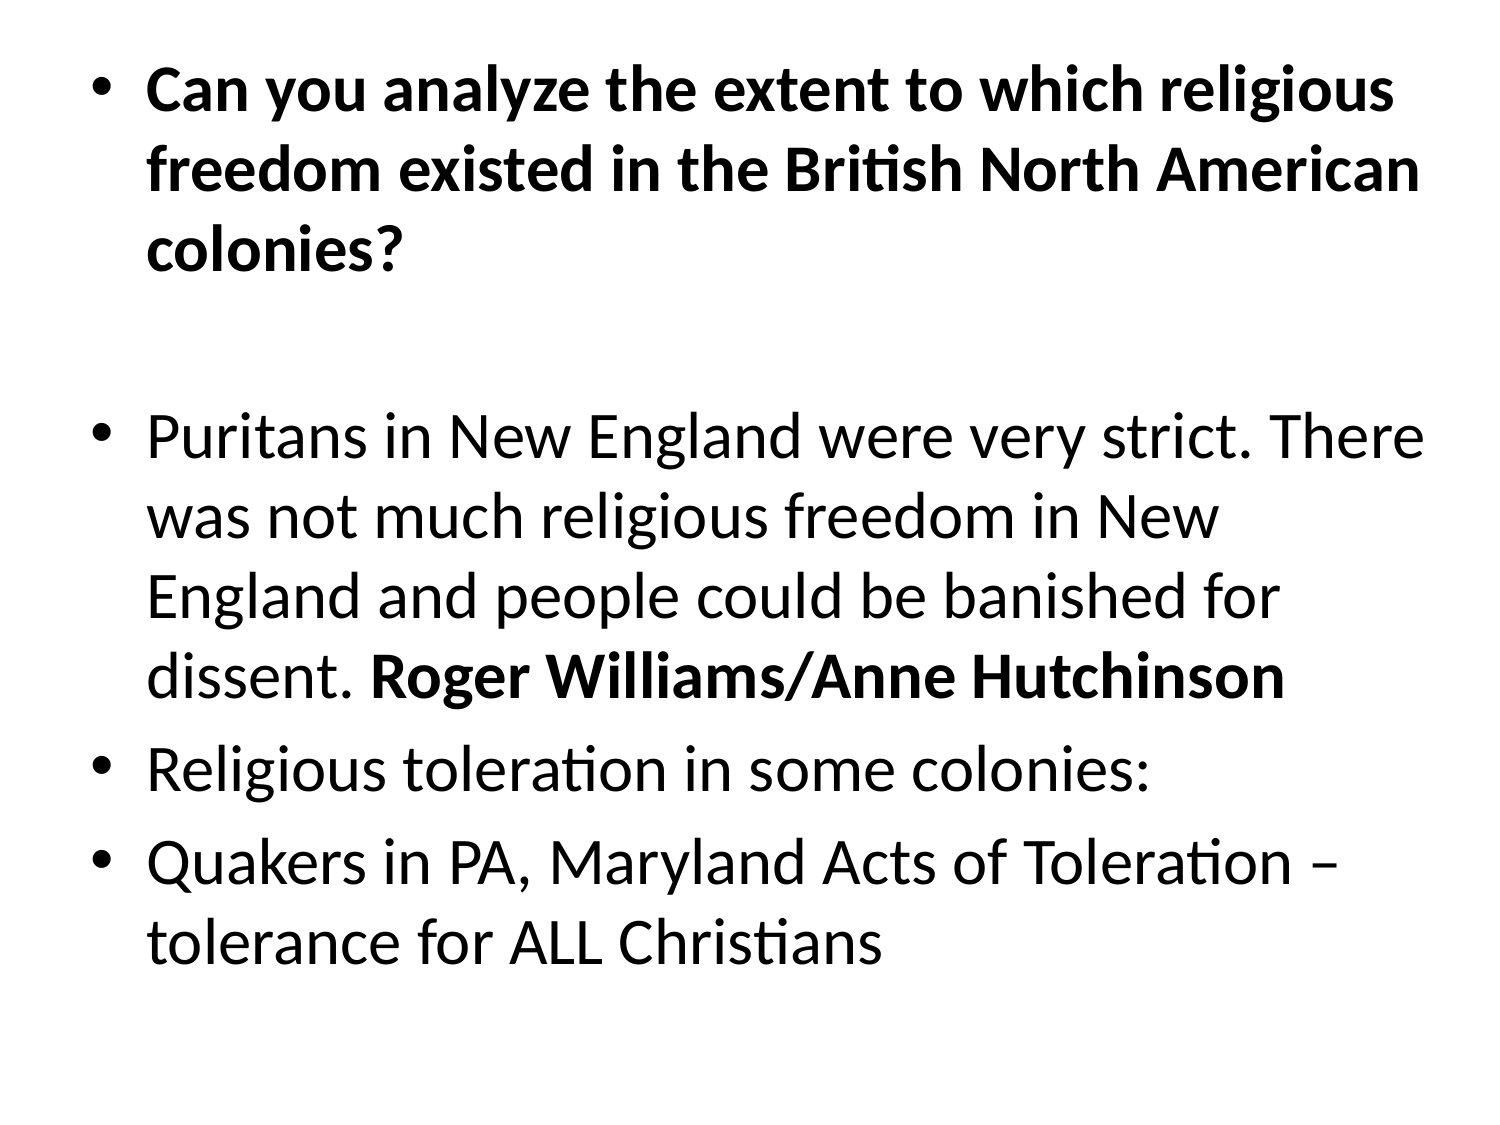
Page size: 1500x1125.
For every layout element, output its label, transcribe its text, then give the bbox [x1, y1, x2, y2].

list Can you analyze the extent to which religious freedom existed in the British North American colonies? Puritans in New England were very strict. There was not much religious freedom in New England and people could be banished for dissent. Roger Williams/Anne Hutchinson Religious toleration in some colonies: Quakers in PA, Maryland Acts of Toleration – tolerance for ALL Christians [75, 37, 1463, 1075]
